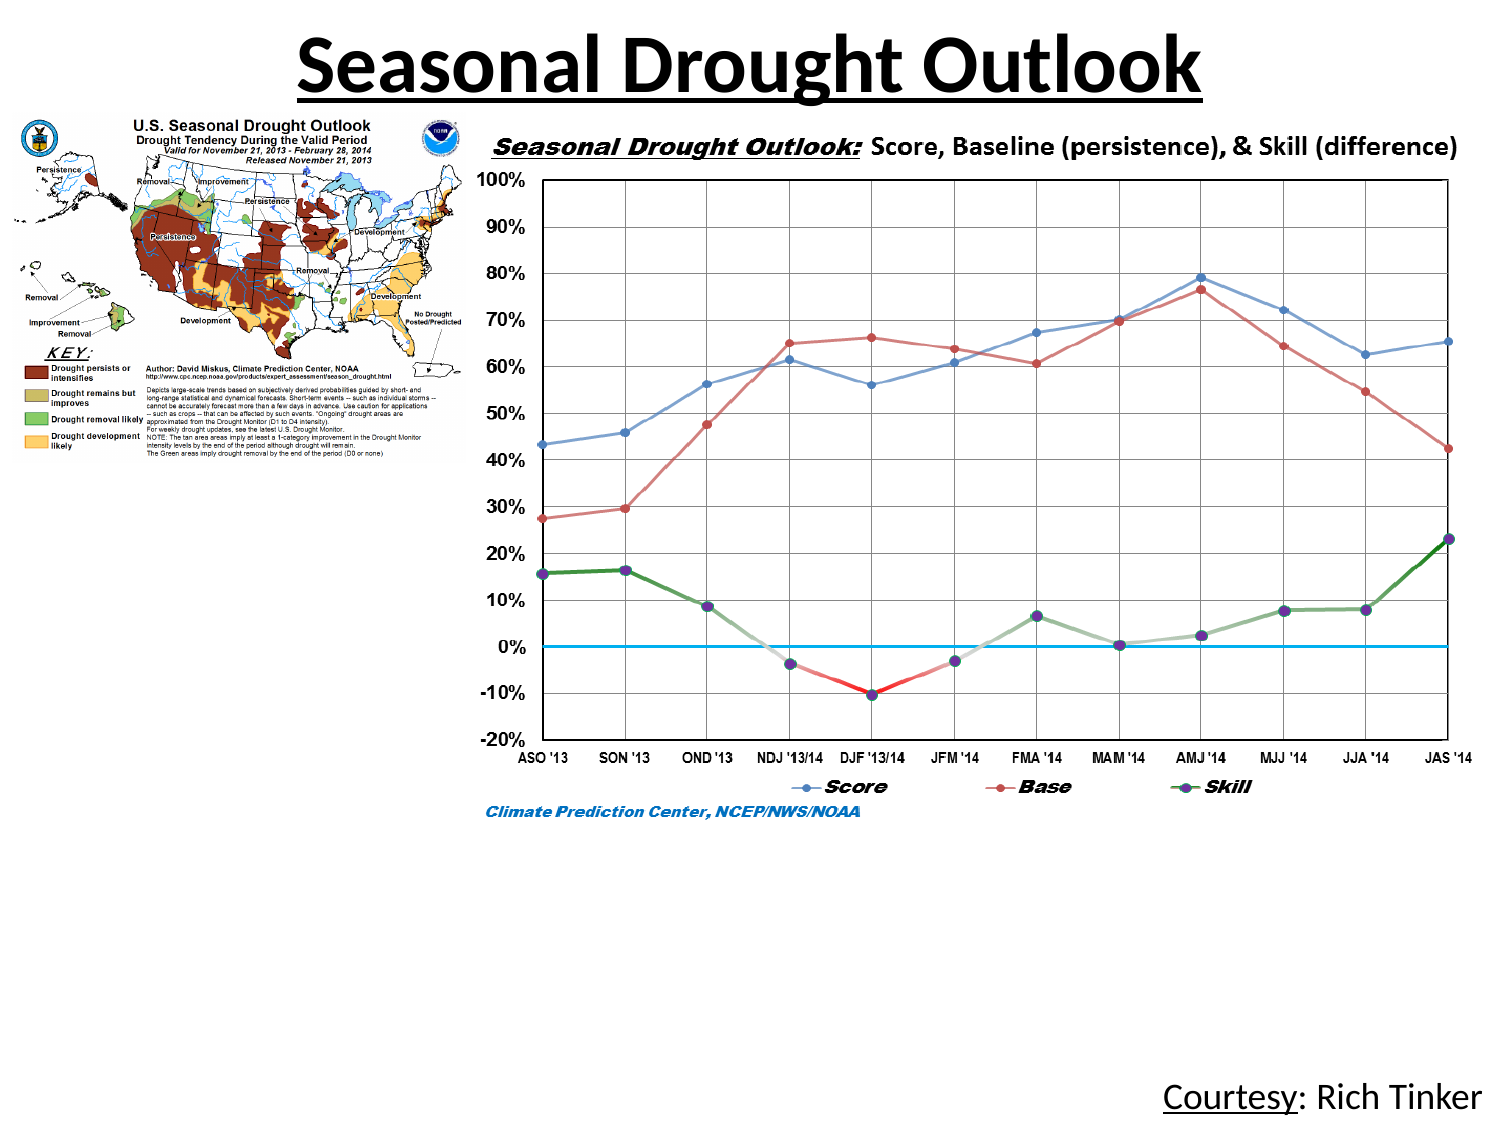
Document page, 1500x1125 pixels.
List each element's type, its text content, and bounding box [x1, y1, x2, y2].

picture [12, 112, 466, 463]
picture [474, 124, 1481, 826]
text_box Courtesy: Rich Tinker [1148, 1064, 1498, 1125]
text_box Seasonal Drought Outlook [0, 2, 1500, 117]
